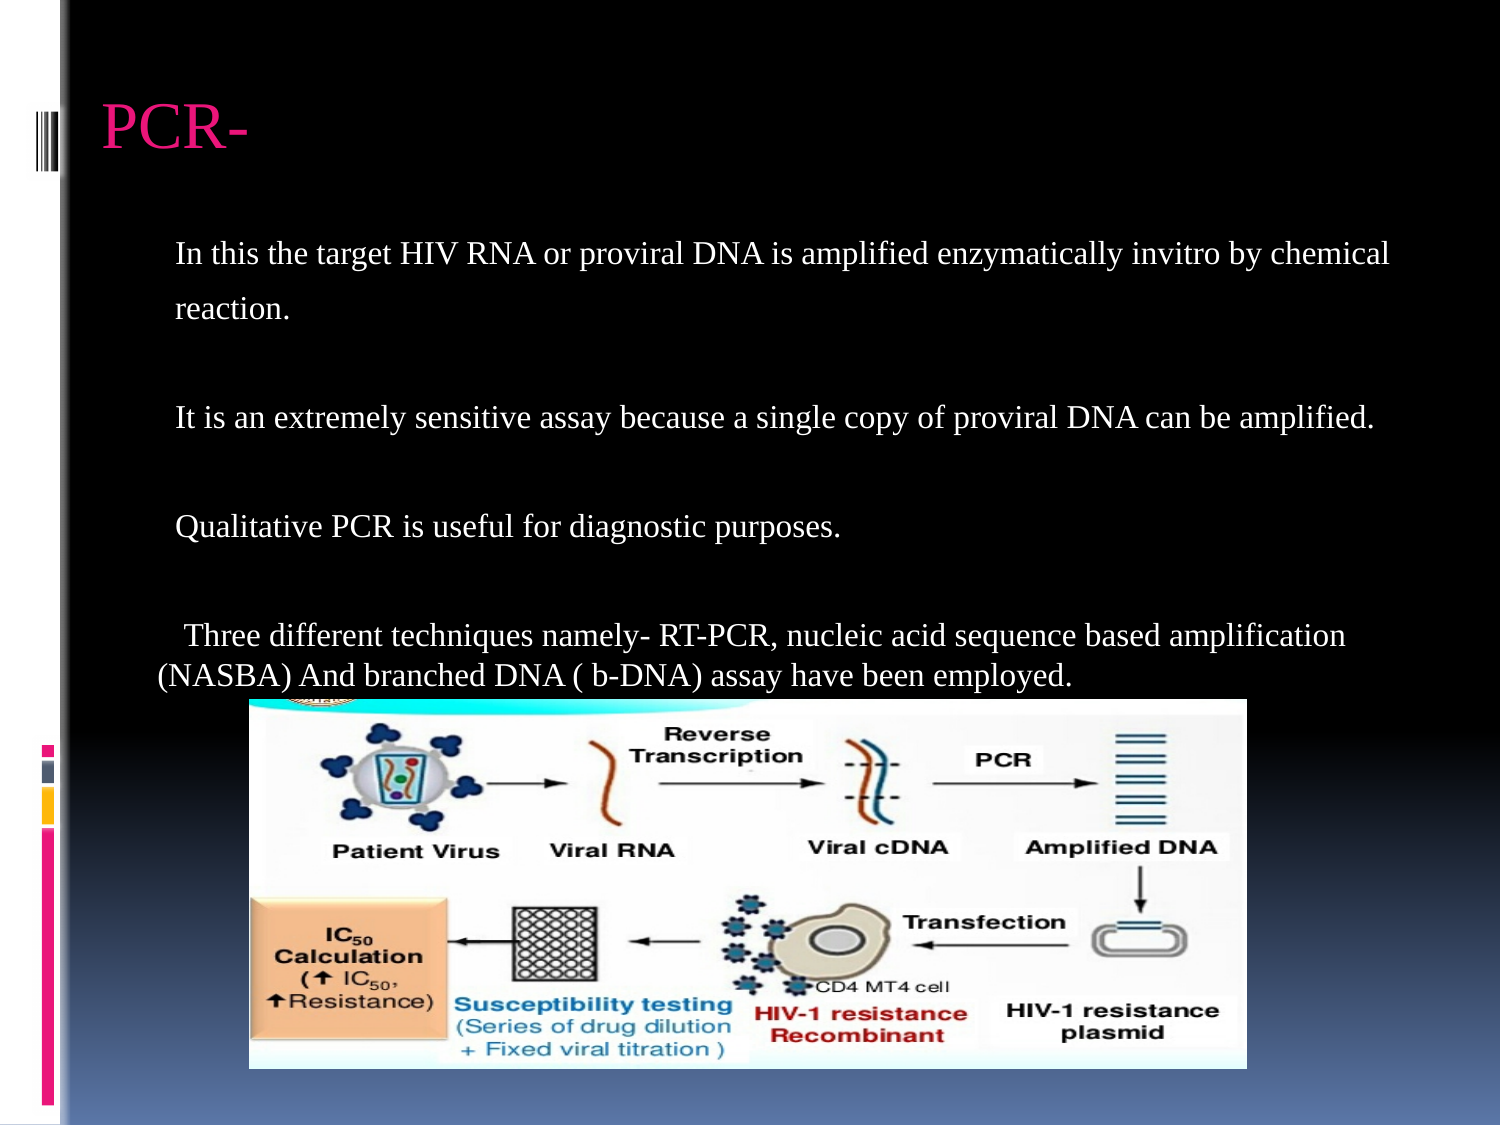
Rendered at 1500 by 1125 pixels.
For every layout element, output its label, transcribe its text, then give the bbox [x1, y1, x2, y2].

picture [249, 699, 1248, 1070]
list PCR- In this the target HIV RNA or proviral DNA is amplified enzymatically invitro by chemical reaction. It is an extremely sensitive assay because a single copy of proviral DNA can be amplified. Qualitative PCR is useful for diagnostic purposes. Three different techniques namely- RT-PCR, nucleic acid sequence based amplification (NASBA) And branched DNA ( b-DNA) assay have been employed. [75, 75, 1425, 1050]
